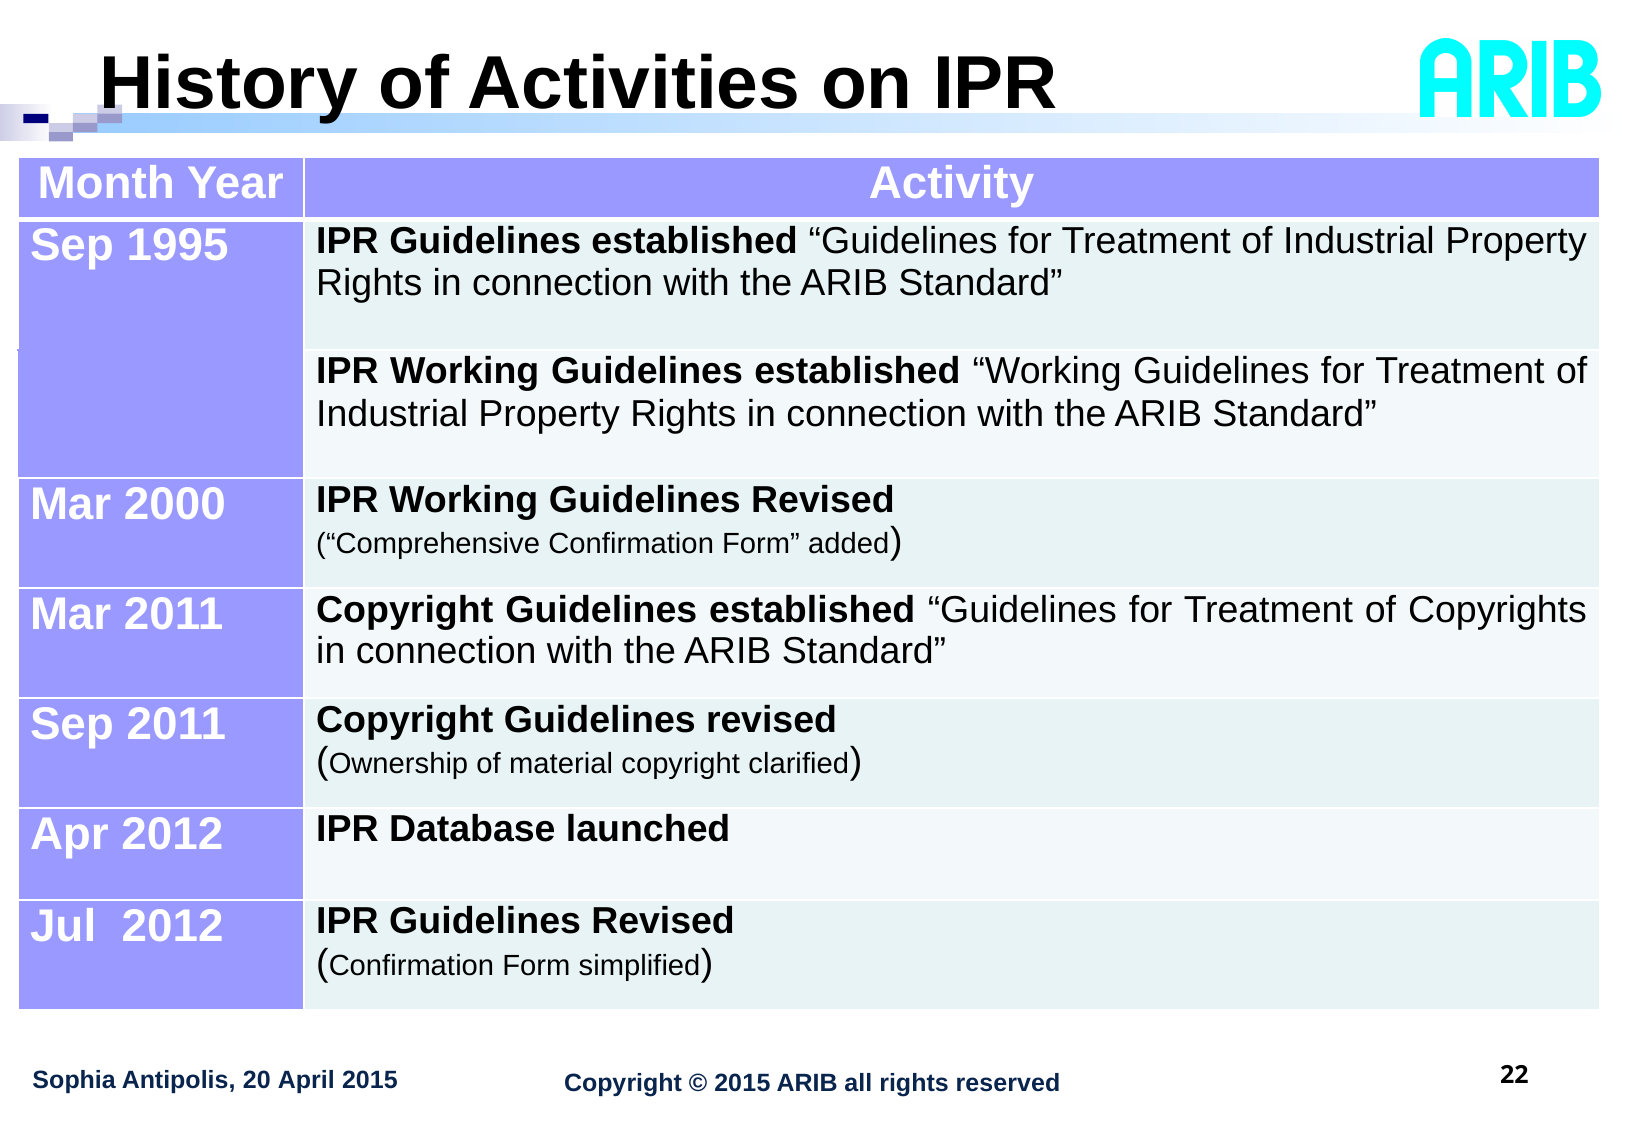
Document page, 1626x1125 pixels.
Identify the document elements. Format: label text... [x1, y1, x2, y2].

table_cell Apr 2012 [19, 809, 303, 899]
table_cell IPR Database launched [305, 809, 1599, 899]
table_header Activity [305, 158, 1599, 217]
table_cell Mar 2000 [19, 479, 303, 587]
table_cell Mar 2011 [19, 589, 303, 697]
table_cell [18, 351, 303, 477]
table_cell IPR Guidelines Revised (Confirmation Form simplified) [305, 901, 1599, 1009]
picture [1420, 38, 1601, 117]
table_cell IPR Working Guidelines Revised (“Comprehensive Confirmation Form” added) [305, 479, 1599, 587]
slide_number 21 [1164, 1025, 1544, 1100]
table_header Month Year [19, 158, 303, 217]
table_cell Sep 1995 [19, 222, 303, 349]
title History of Activities on IPR [84, 23, 1360, 135]
table_cell Copyright Guidelines established “Guidelines for Treatment of Copyrights in connection with the ARIB Standard” [305, 589, 1599, 697]
table_cell IPR Working Guidelines established “Working Guidelines for Treatment of Industrial Property Rights in connection with the ARIB Standard” [305, 351, 1599, 477]
table_cell Copyright Guidelines revised (Ownership of material copyright clarified) [305, 699, 1599, 807]
table_cell Sep 2011 [19, 699, 303, 807]
table_cell Jul 2012 [19, 901, 303, 1009]
table_cell IPR Guidelines established “Guidelines for Treatment of Industrial Property Rights in connection with the ARIB Standard” [305, 222, 1599, 349]
text_box Sophia Antipolis, 20 April 2015 [17, 1055, 428, 1101]
